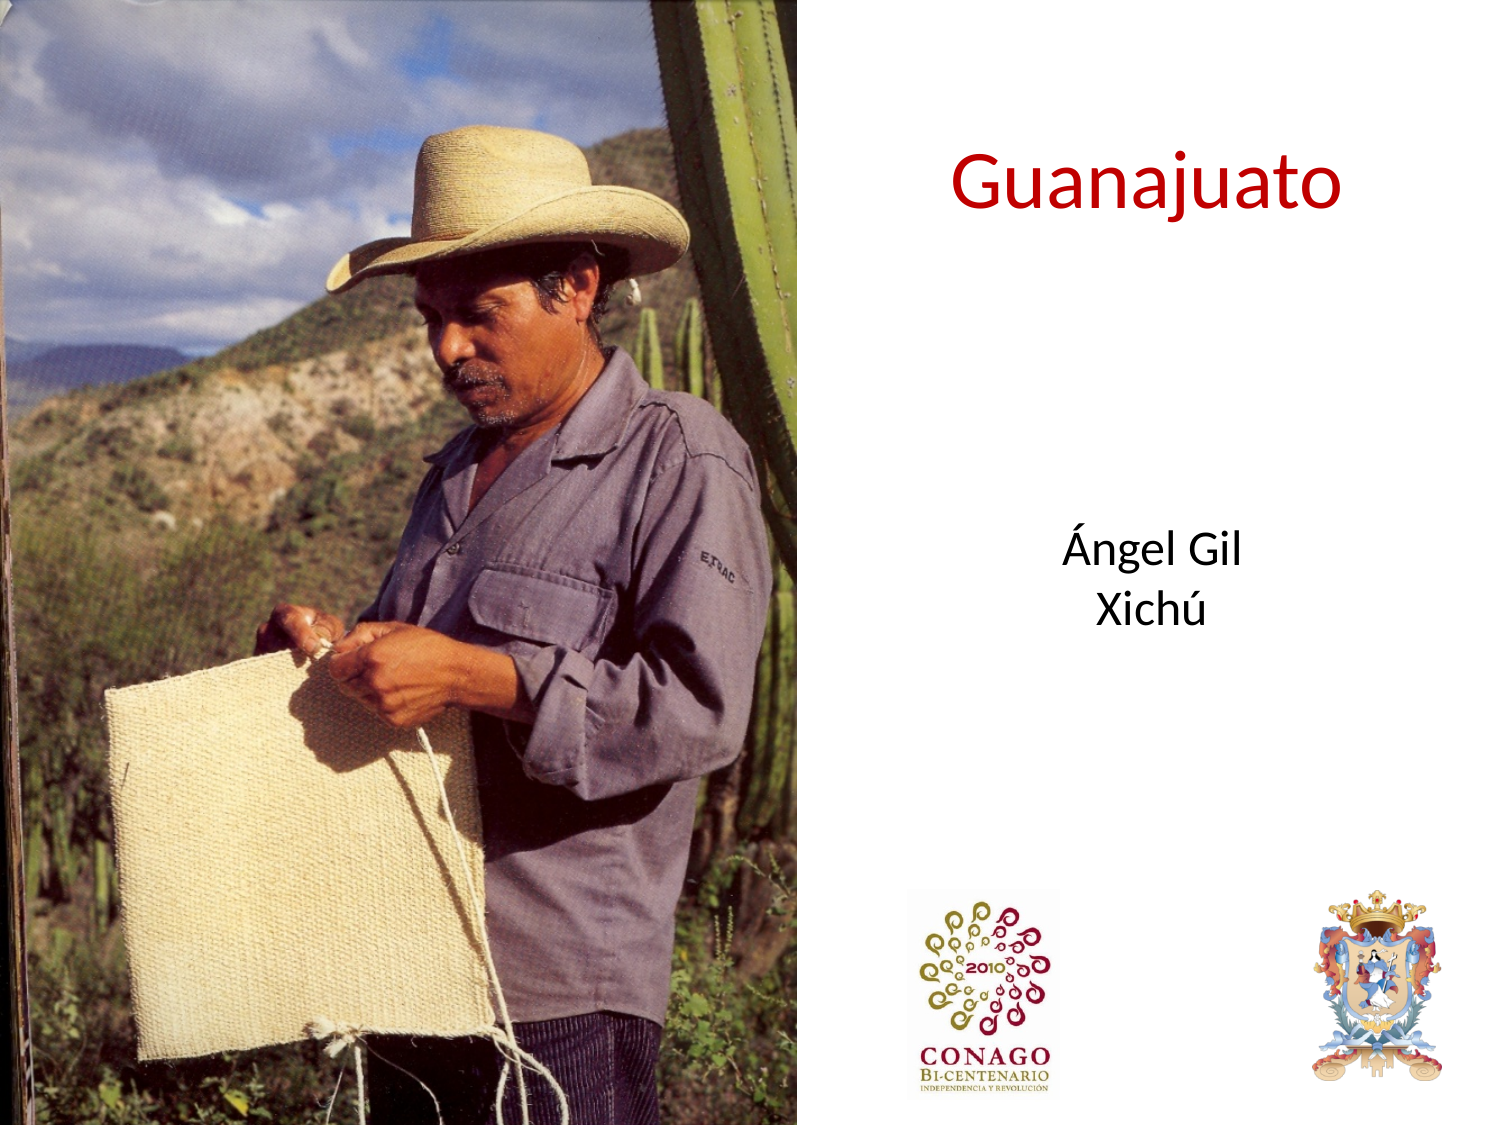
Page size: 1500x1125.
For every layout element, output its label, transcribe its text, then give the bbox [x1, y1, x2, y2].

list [0, 0, 798, 1125]
text_box Ángel Gil Xichú [1047, 508, 1258, 643]
picture [1312, 890, 1442, 1081]
picture [906, 888, 1060, 1102]
title Guanajuato [813, 82, 1481, 270]
